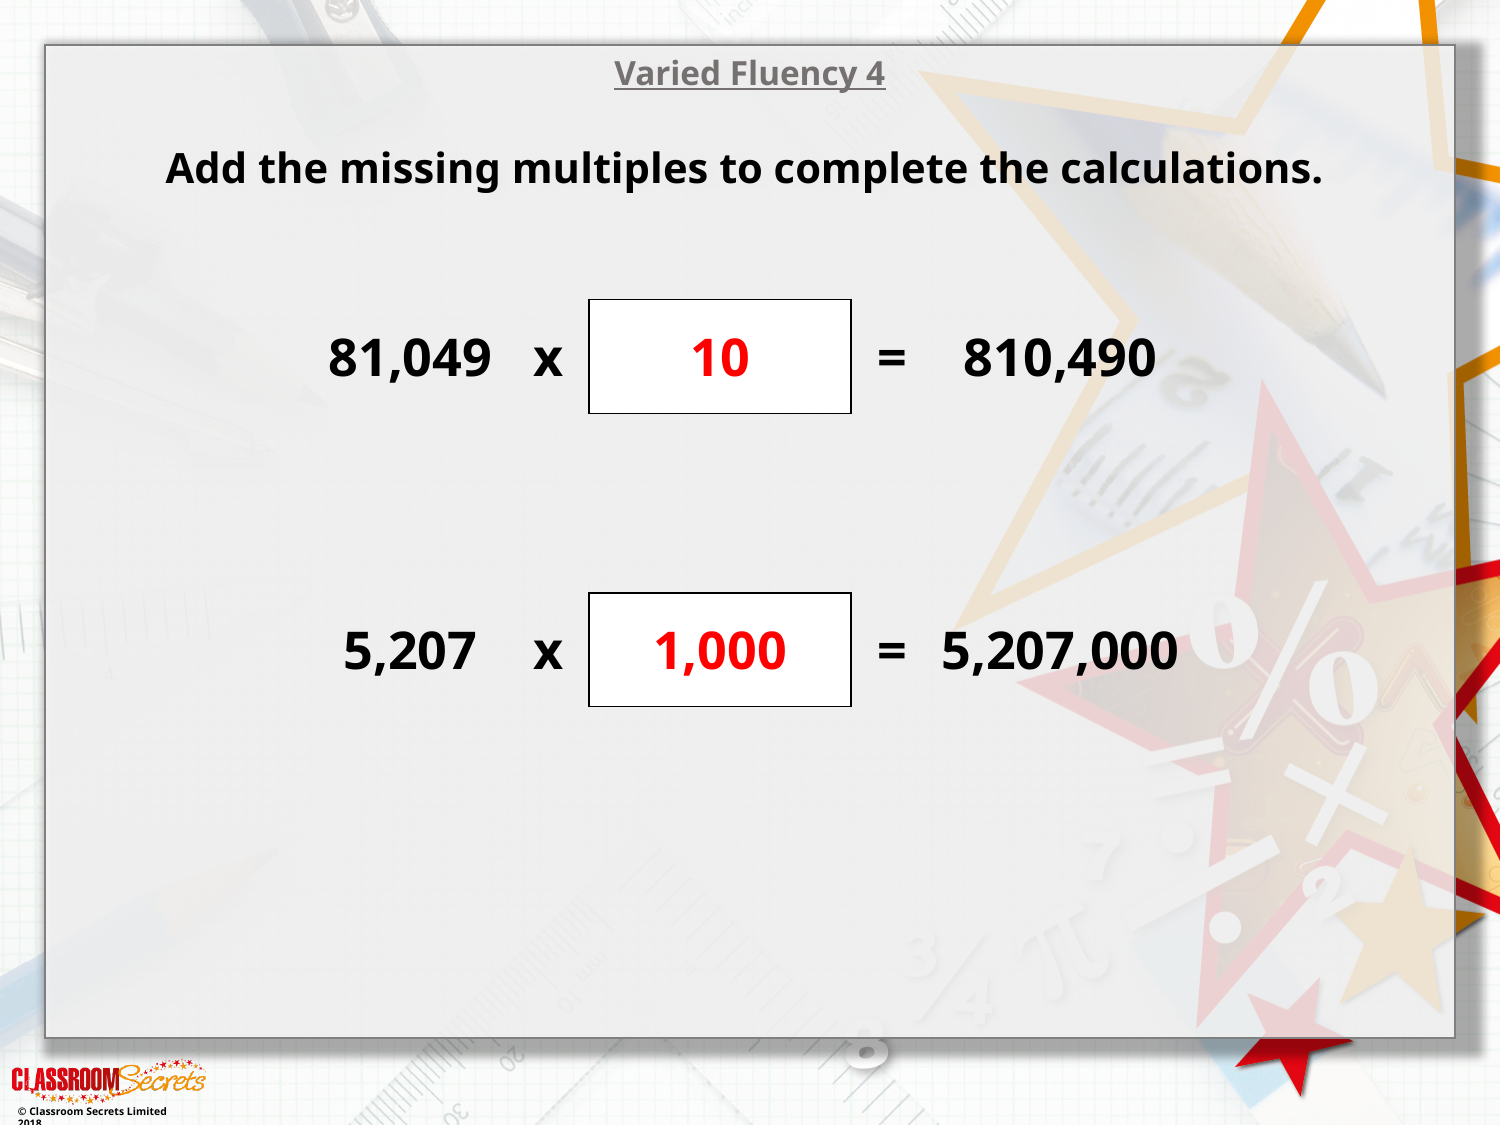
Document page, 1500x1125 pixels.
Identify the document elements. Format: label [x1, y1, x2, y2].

text_box [3, 1058, 206, 1125]
picture [0, 0, 1500, 1125]
